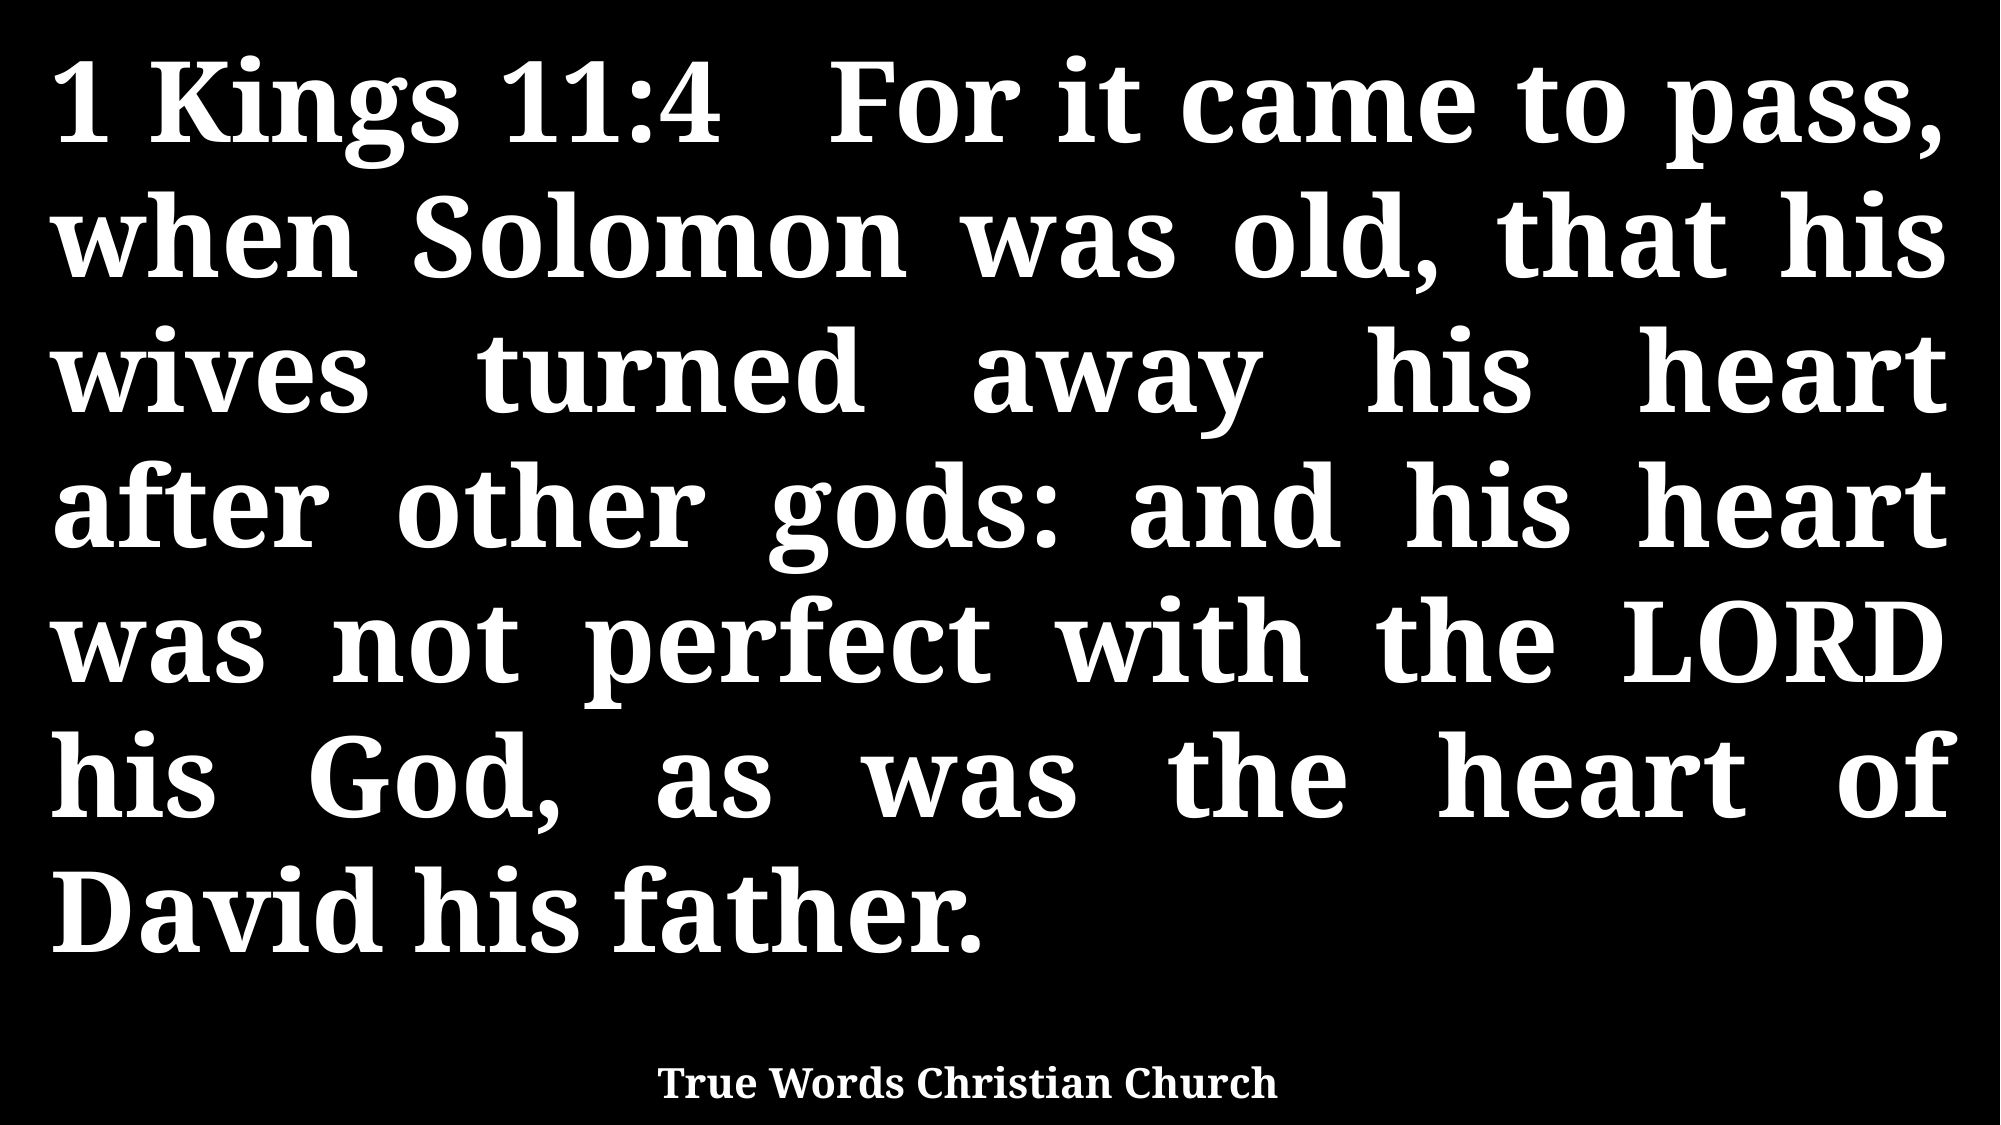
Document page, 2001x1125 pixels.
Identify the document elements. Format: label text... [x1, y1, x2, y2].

text_box 1 Kings 11:4 For it came to pass, when Solomon was old, that his wives turned away his heart after other gods: and his heart was not perfect with the LORD his God, as was the heart of David his father. [35, 22, 1965, 982]
text_box True Words Christian Church [642, 1049, 1294, 1114]
